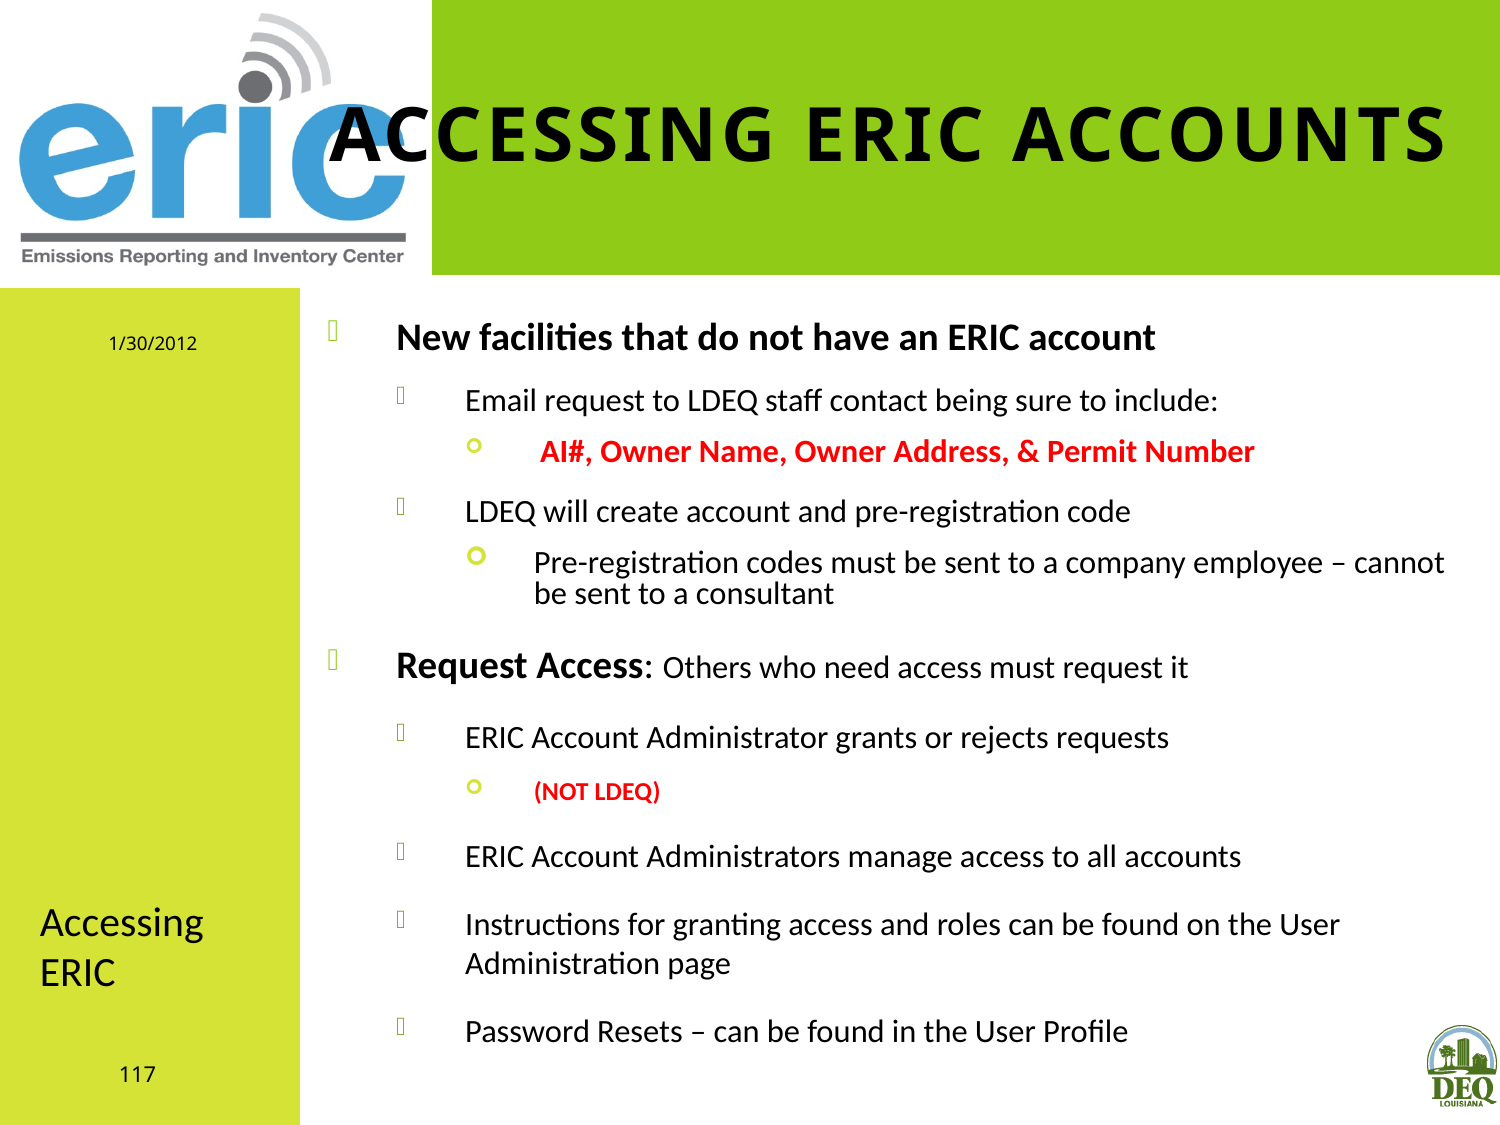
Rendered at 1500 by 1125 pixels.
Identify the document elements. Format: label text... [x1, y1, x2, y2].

picture [1425, 1024, 1500, 1107]
text_box Accessing ERIC [24, 887, 300, 1003]
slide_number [87, 312, 213, 373]
slide_number 117 [62, 1050, 213, 1100]
title Accessing ERIC Accounts [287, 37, 1463, 225]
list New facilities that do not have an ERIC account Email request to LDEQ staff contact being sure to include: AI#, Owner Name, Owner Address, & Permit Number LDEQ will create account and pre-registration code Pre-registration codes must be sent to a company employee – cannot be sent to a consultant Request Access: Others who need access must request it ERIC Account Administrator grants or rejects requests (NOT LDEQ) ERIC Account Administrators manage access to all accounts Instructions for granting access and roles can be found on the User Administration page Password Resets – can be found in the User Profile [312, 312, 1463, 1063]
picture [0, 0, 432, 288]
